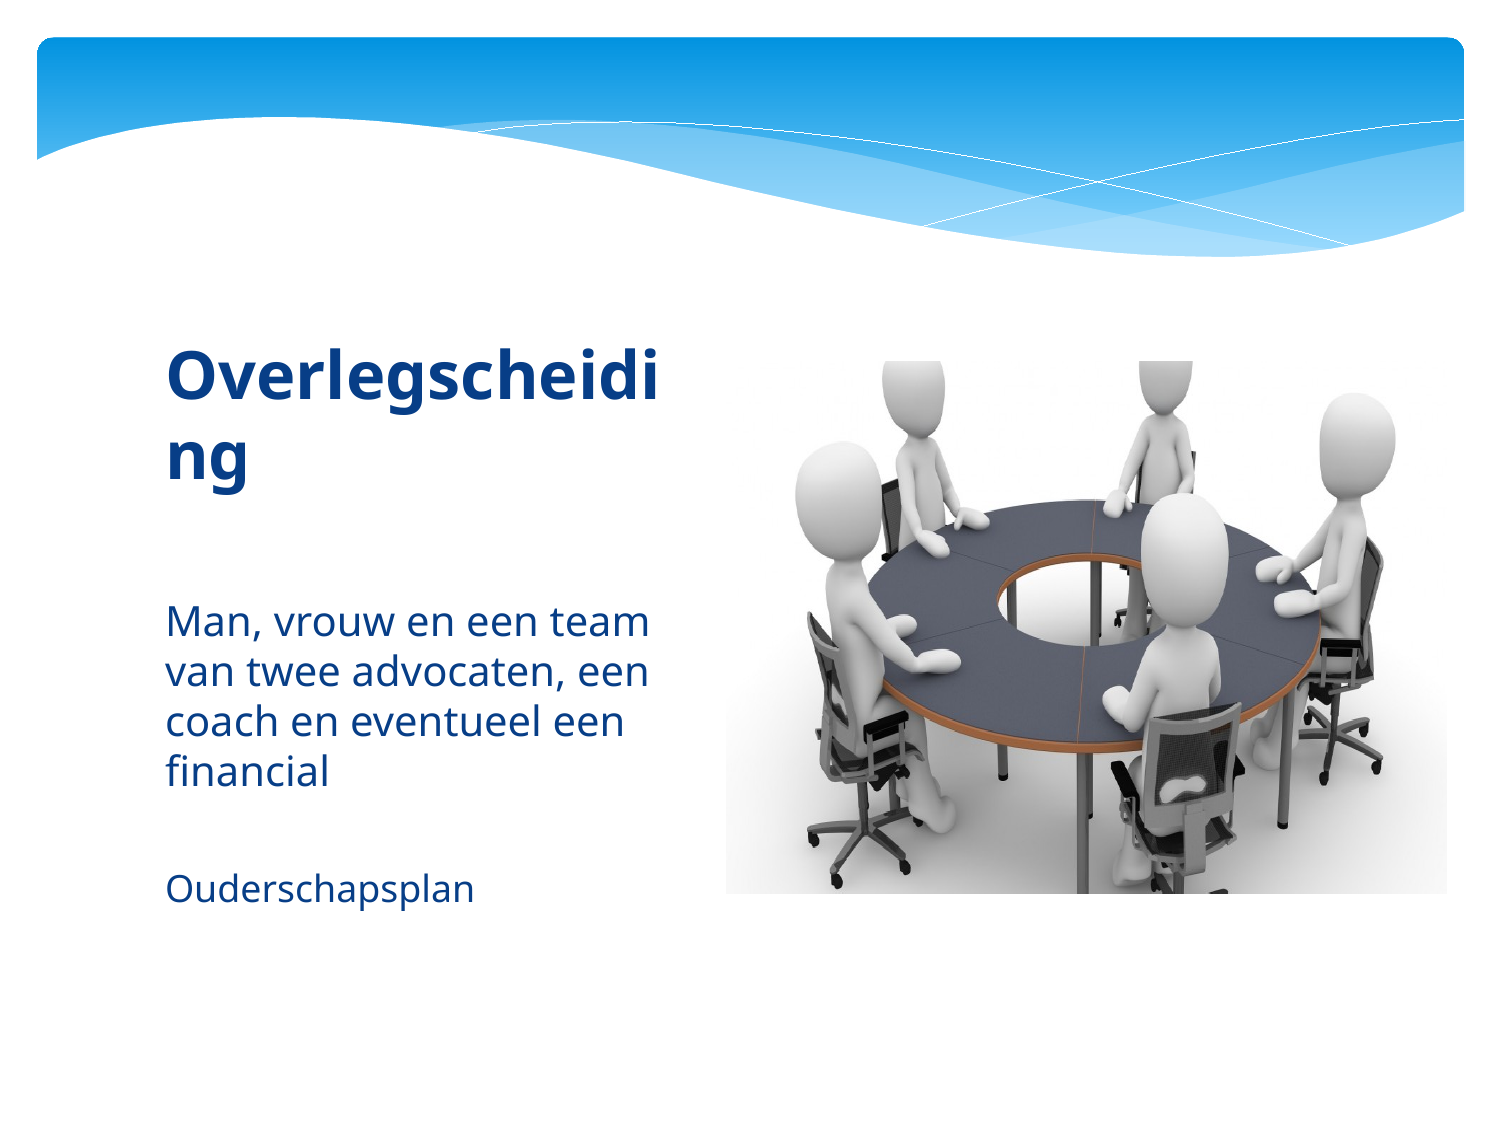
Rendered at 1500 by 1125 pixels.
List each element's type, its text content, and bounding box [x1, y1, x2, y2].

list Man, vrouw en een team van twee advocaten, een coach en eventueel een financial Ouderschapsplan [150, 587, 700, 900]
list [726, 361, 1448, 894]
title Overlegscheiding [150, 375, 700, 581]
